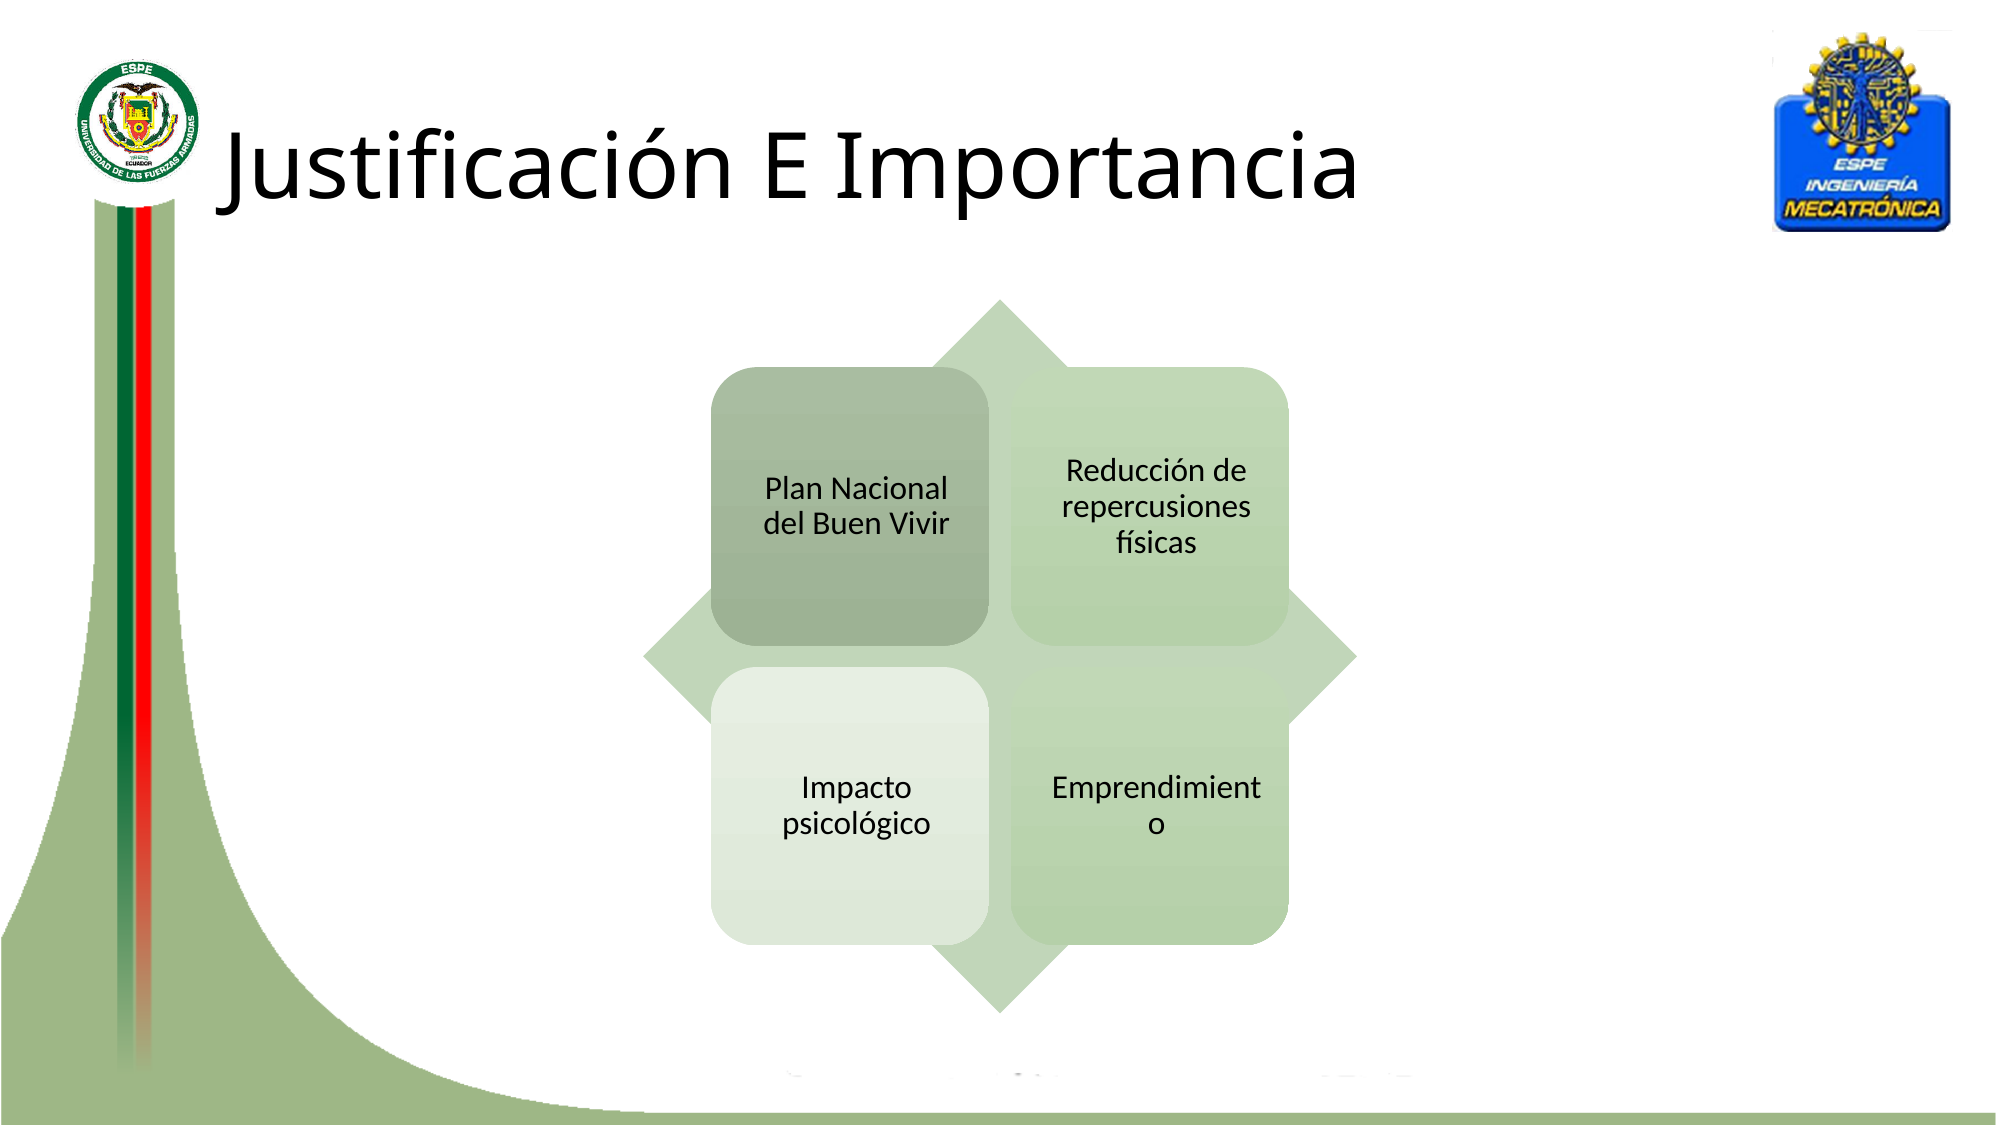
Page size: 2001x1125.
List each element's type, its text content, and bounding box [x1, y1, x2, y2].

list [137, 299, 1863, 1014]
title Justificación E Importancia [137, 59, 1863, 278]
picture [0, 0, 2001, 1125]
